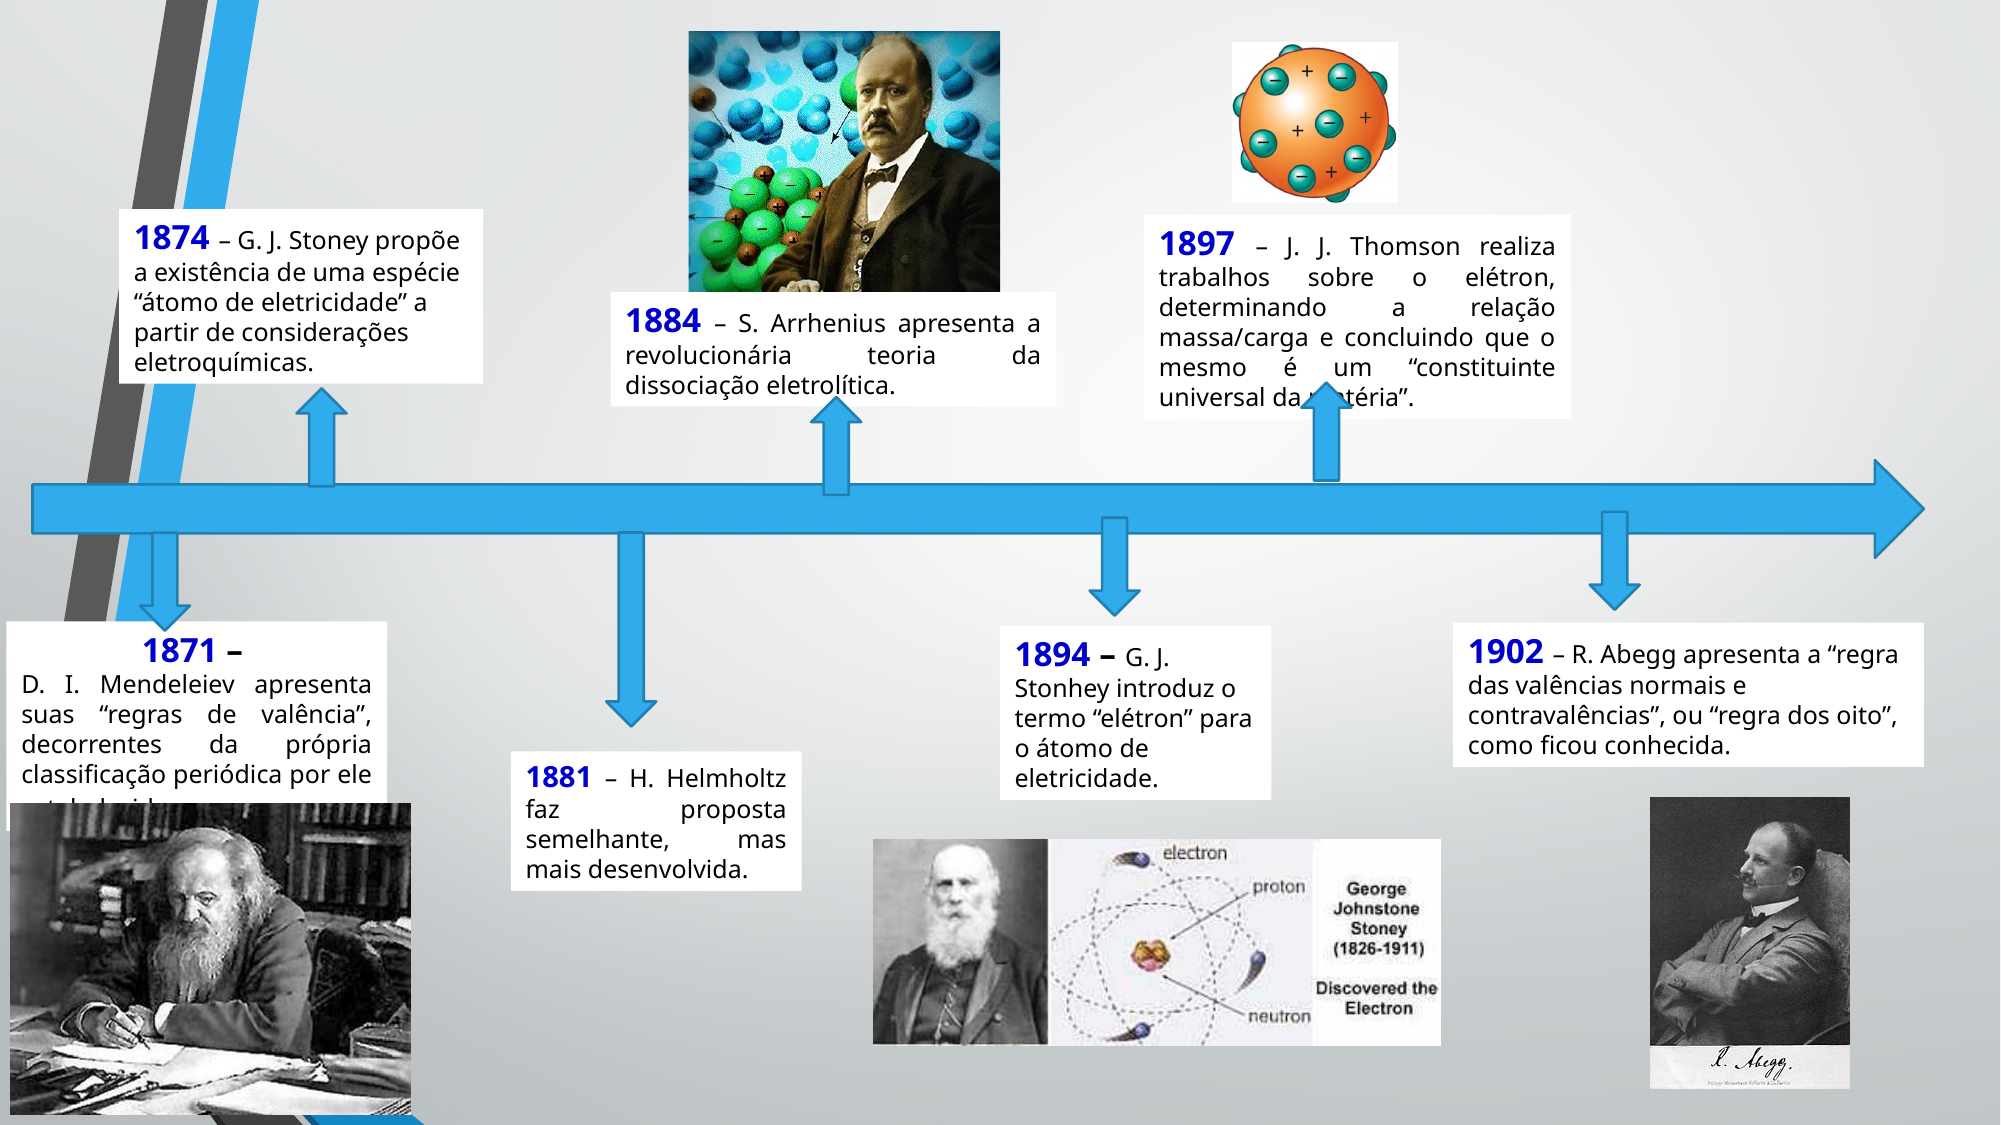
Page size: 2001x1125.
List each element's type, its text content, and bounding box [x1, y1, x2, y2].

picture [1231, 42, 1399, 204]
picture [688, 30, 1001, 292]
text_box 1897 – J. J. Thomson realiza trabalhos sobre o elétron, determinando a relação massa/carga e concluindo que o mesmo é um “constituinte universal da matéria”. [1144, 214, 1571, 419]
picture [9, 803, 411, 1115]
text_box [31, 458, 1925, 560]
text_box [1088, 516, 1141, 617]
text_box 1881 – H. Helmholtz faz proposta semelhante, mas mais desenvolvida. [510, 751, 802, 891]
picture [990, 50, 1001, 62]
text_box 1871 – D. I. Mendeleiev apresenta suas “regras de valência”, decorrentes da própria classificação periódica por ele estabelecida. [6, 621, 388, 831]
text_box [138, 531, 192, 632]
text_box 1874 – G. J. Stoney propõe a existência de uma espécie “átomo de eletricidade” a partir de considerações eletroquímicas. [119, 209, 484, 384]
text_box 1902 – R. Abegg apresenta a “regra das valências normais e contravalências”, ou “regra dos oito”, como ficou conhecida. [1453, 622, 1924, 767]
picture [873, 839, 1441, 1047]
text_box 1884 – S. Arrhenius apresenta a revolucionária teoria da dissociação eletrolítica. [610, 291, 1057, 407]
text_box [295, 387, 348, 488]
text_box [809, 396, 863, 497]
text_box [605, 531, 658, 728]
picture [1650, 797, 1851, 1089]
text_box 1894 – G. J. Stonhey introduz o termo “elétron” para o átomo de eletricidade. [999, 625, 1272, 800]
picture [773, 30, 782, 35]
text_box [1300, 381, 1353, 482]
text_box [1588, 510, 1641, 611]
